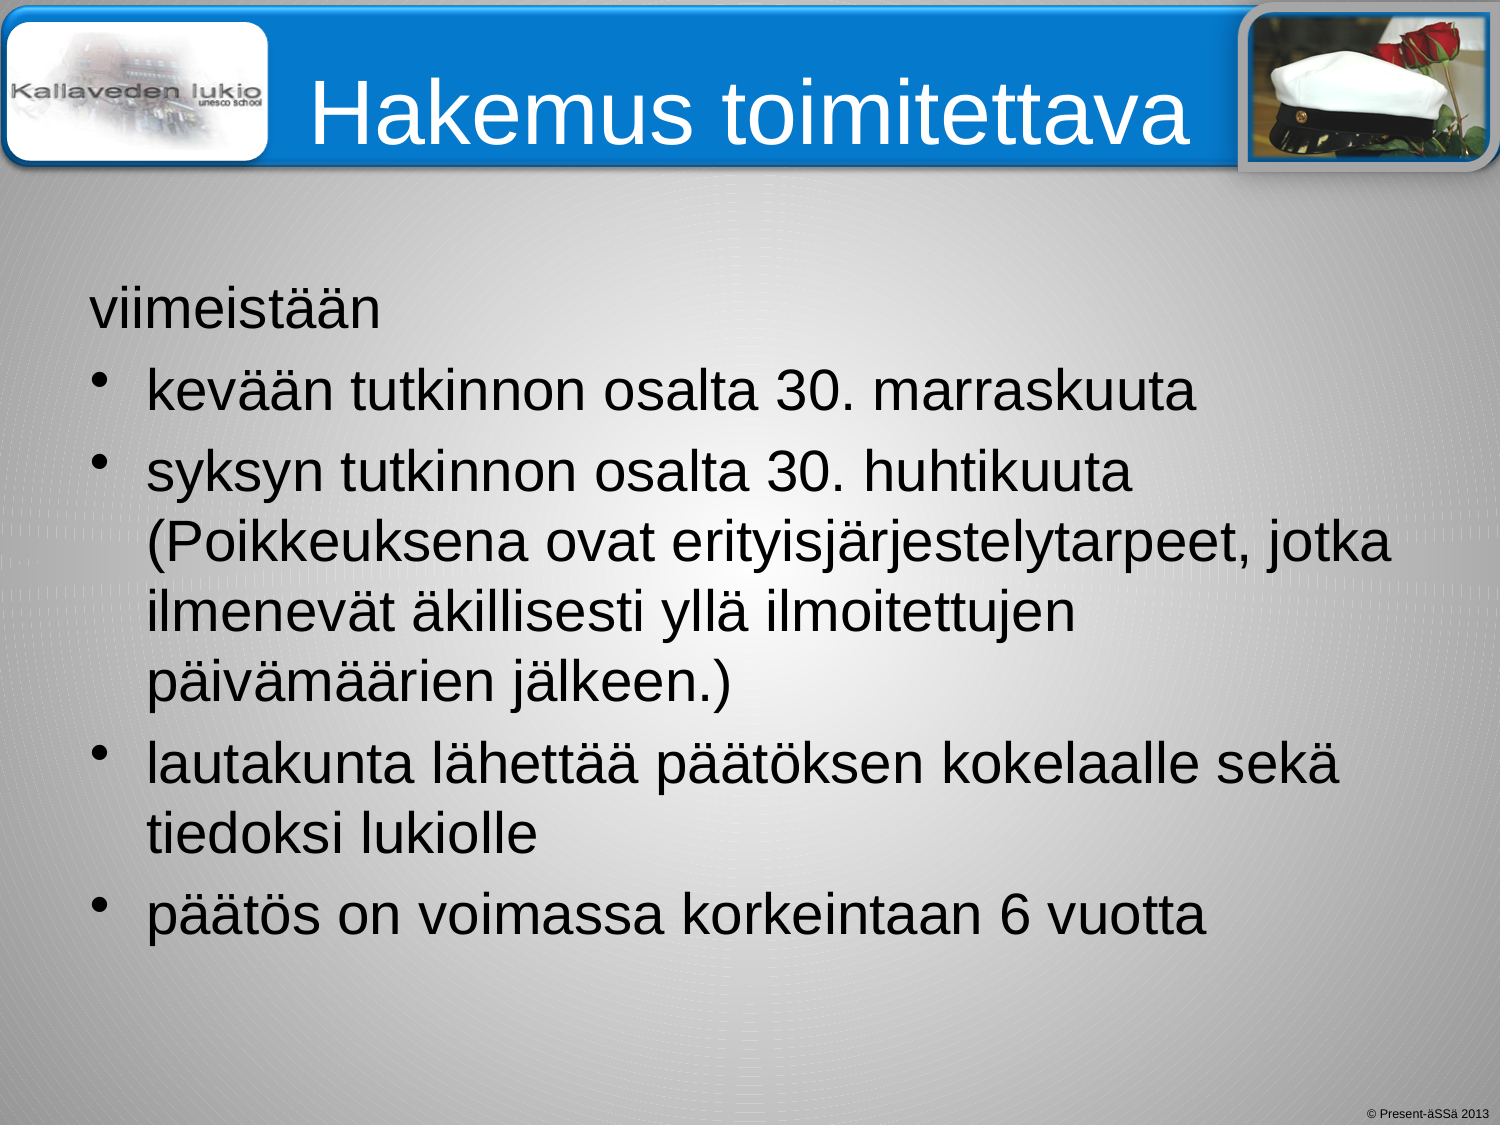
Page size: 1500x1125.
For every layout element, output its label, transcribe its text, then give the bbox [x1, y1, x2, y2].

list viimeistään kevään tutkinnon osalta 30. marraskuuta syksyn tutkinnon osalta 30. huhtikuuta (Poikkeuksena ovat erityisjärjestelytarpeet, jotka ilmenevät äkillisesti yllä ilmoitettujen päivämäärien jälkeen.) lautakunta lähettää päätöksen kokelaalle sekä tiedoksi lukiolle päätös on voimassa korkeintaan 6 vuotta [75, 262, 1425, 1005]
picture [0, 0, 1500, 214]
title Hakemus toimitettava [75, 45, 1425, 233]
